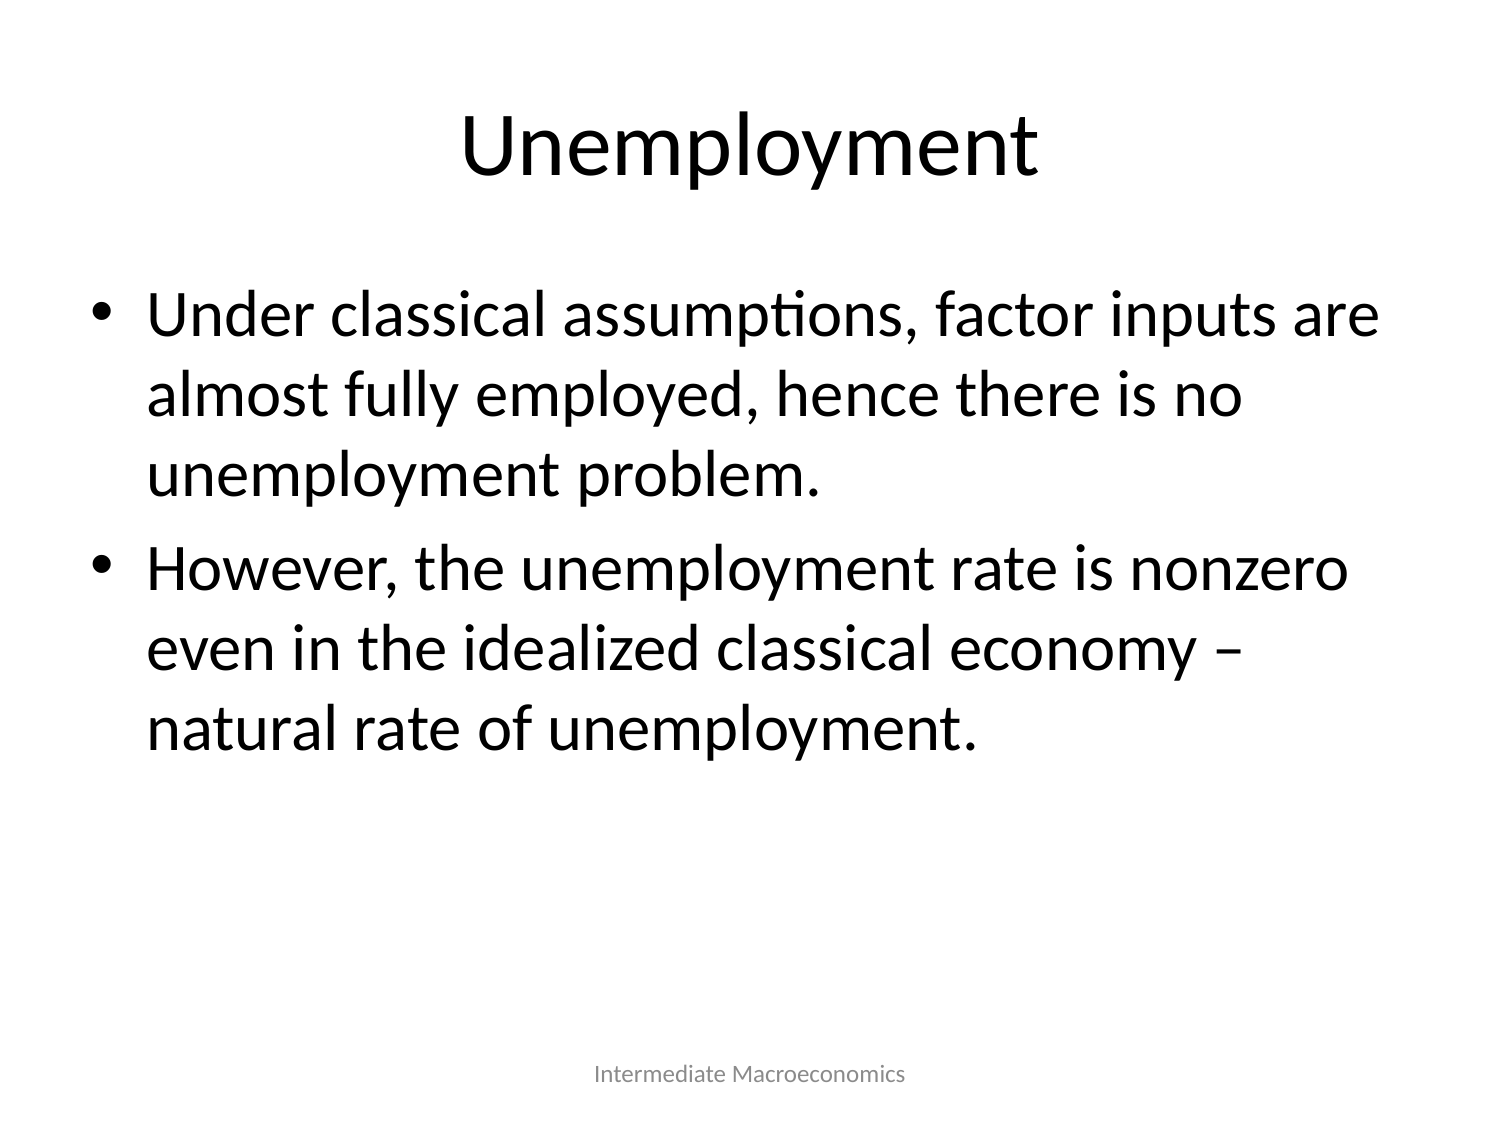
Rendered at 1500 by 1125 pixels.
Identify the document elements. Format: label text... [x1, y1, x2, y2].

footer Intermediate Macroeconomics [512, 1042, 988, 1103]
title Unemployment [75, 45, 1425, 233]
list Under classical assumptions, factor inputs are almost fully employed, hence there is no unemployment problem. However, the unemployment rate is nonzero even in the idealized classical economy – natural rate of unemployment. [75, 262, 1425, 1005]
